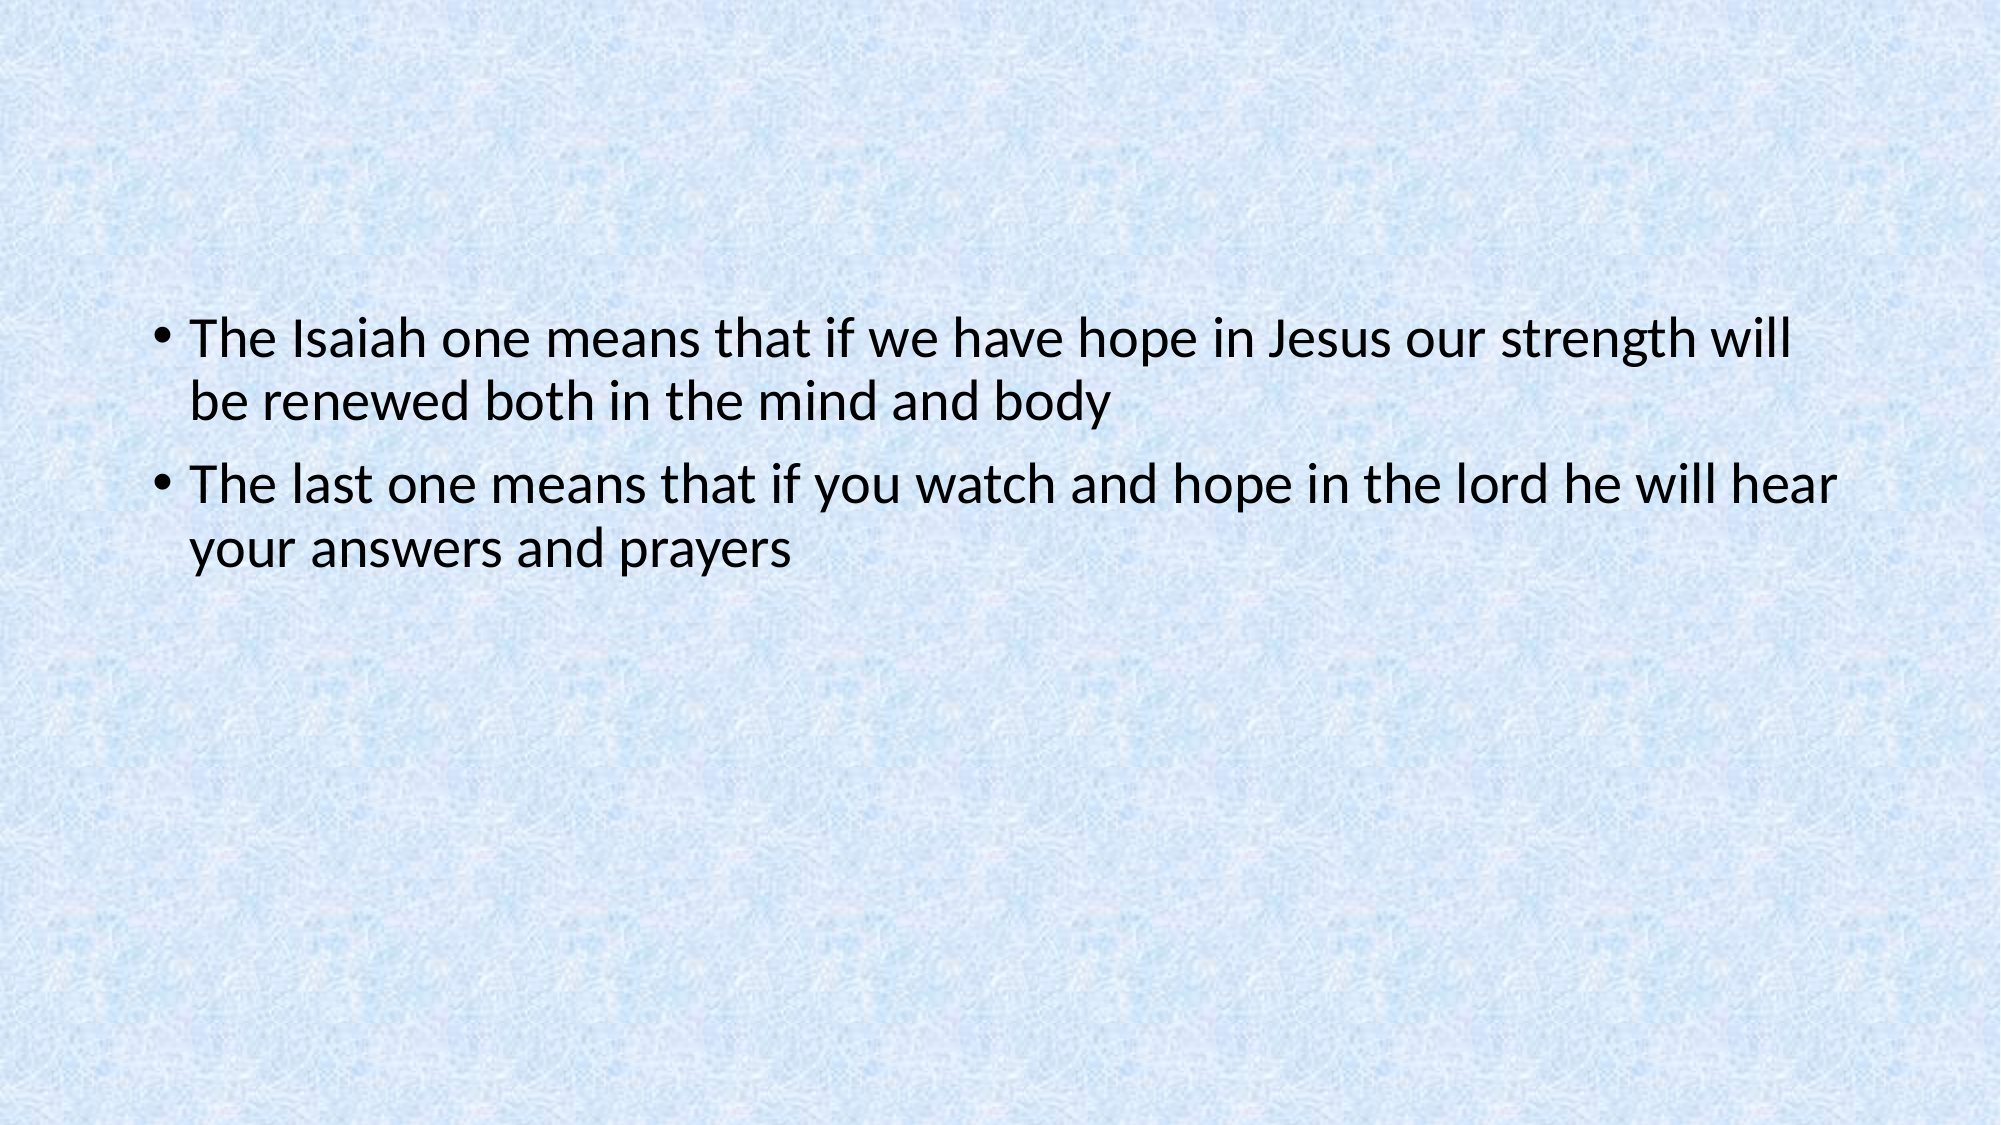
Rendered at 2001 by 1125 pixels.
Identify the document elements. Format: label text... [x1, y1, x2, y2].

list The Isaiah one means that if we have hope in Jesus our strength will be renewed both in the mind and body The last one means that if you watch and hope in the lord he will hear your answers and prayers [137, 299, 1863, 1014]
picture [0, 0, 2001, 1125]
